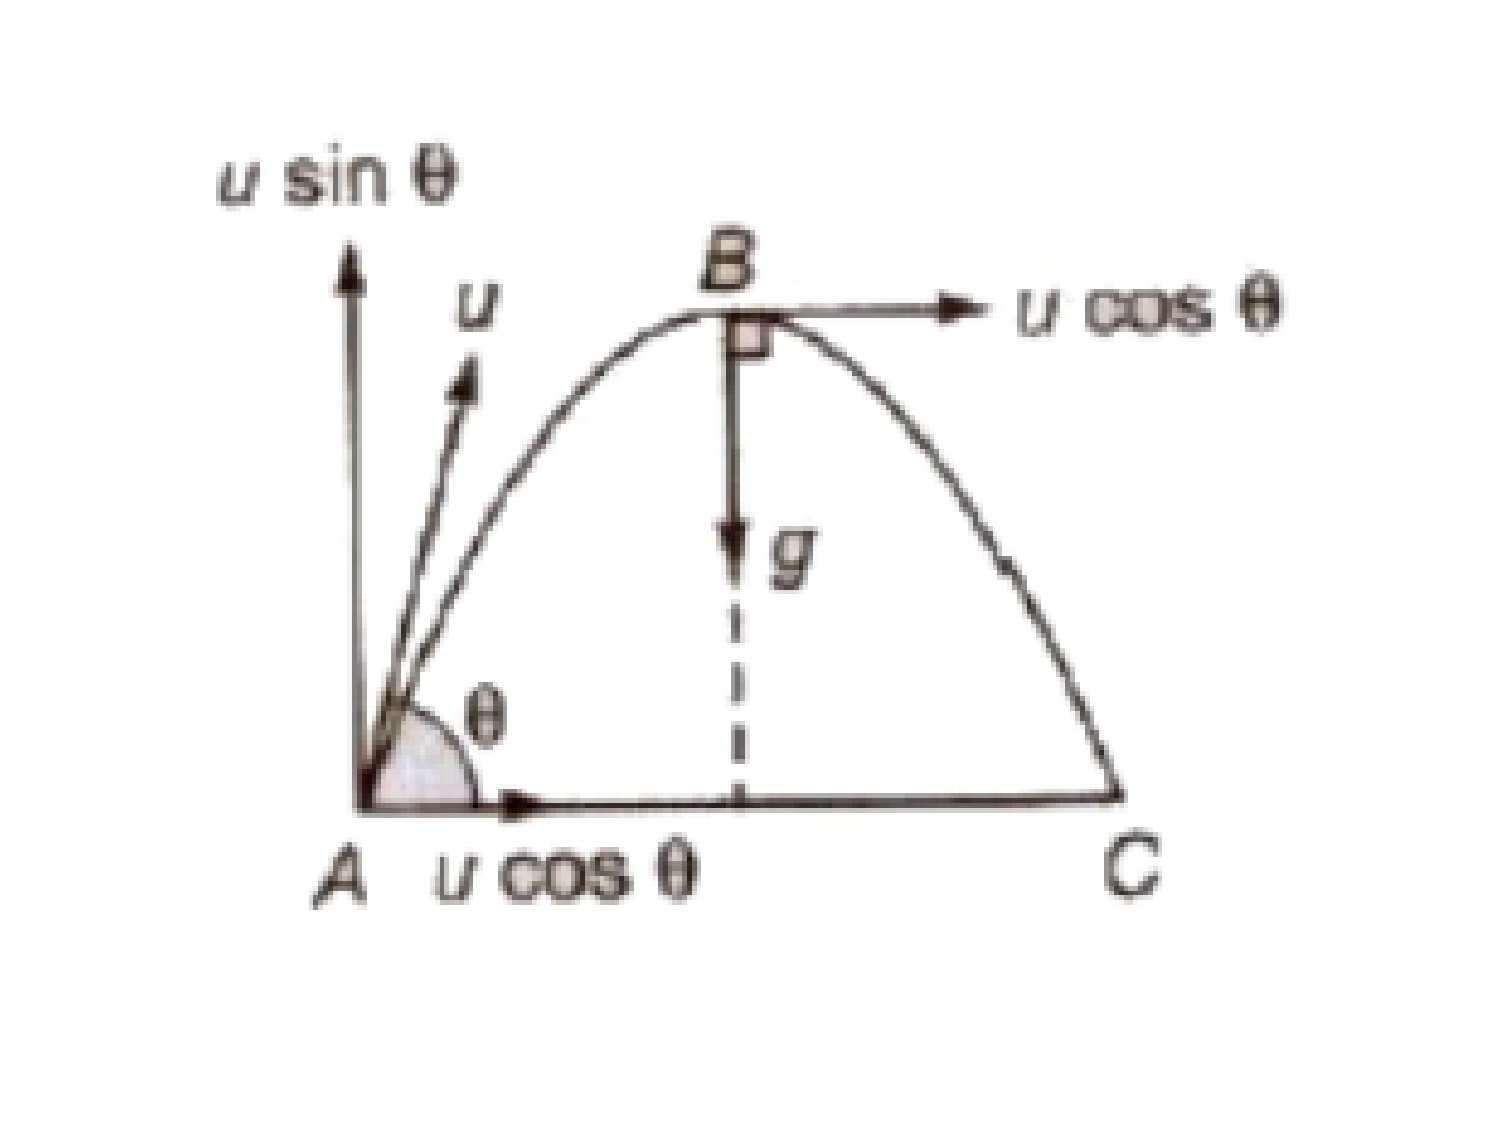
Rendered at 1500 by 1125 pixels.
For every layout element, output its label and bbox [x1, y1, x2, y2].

picture [212, 124, 1289, 926]
